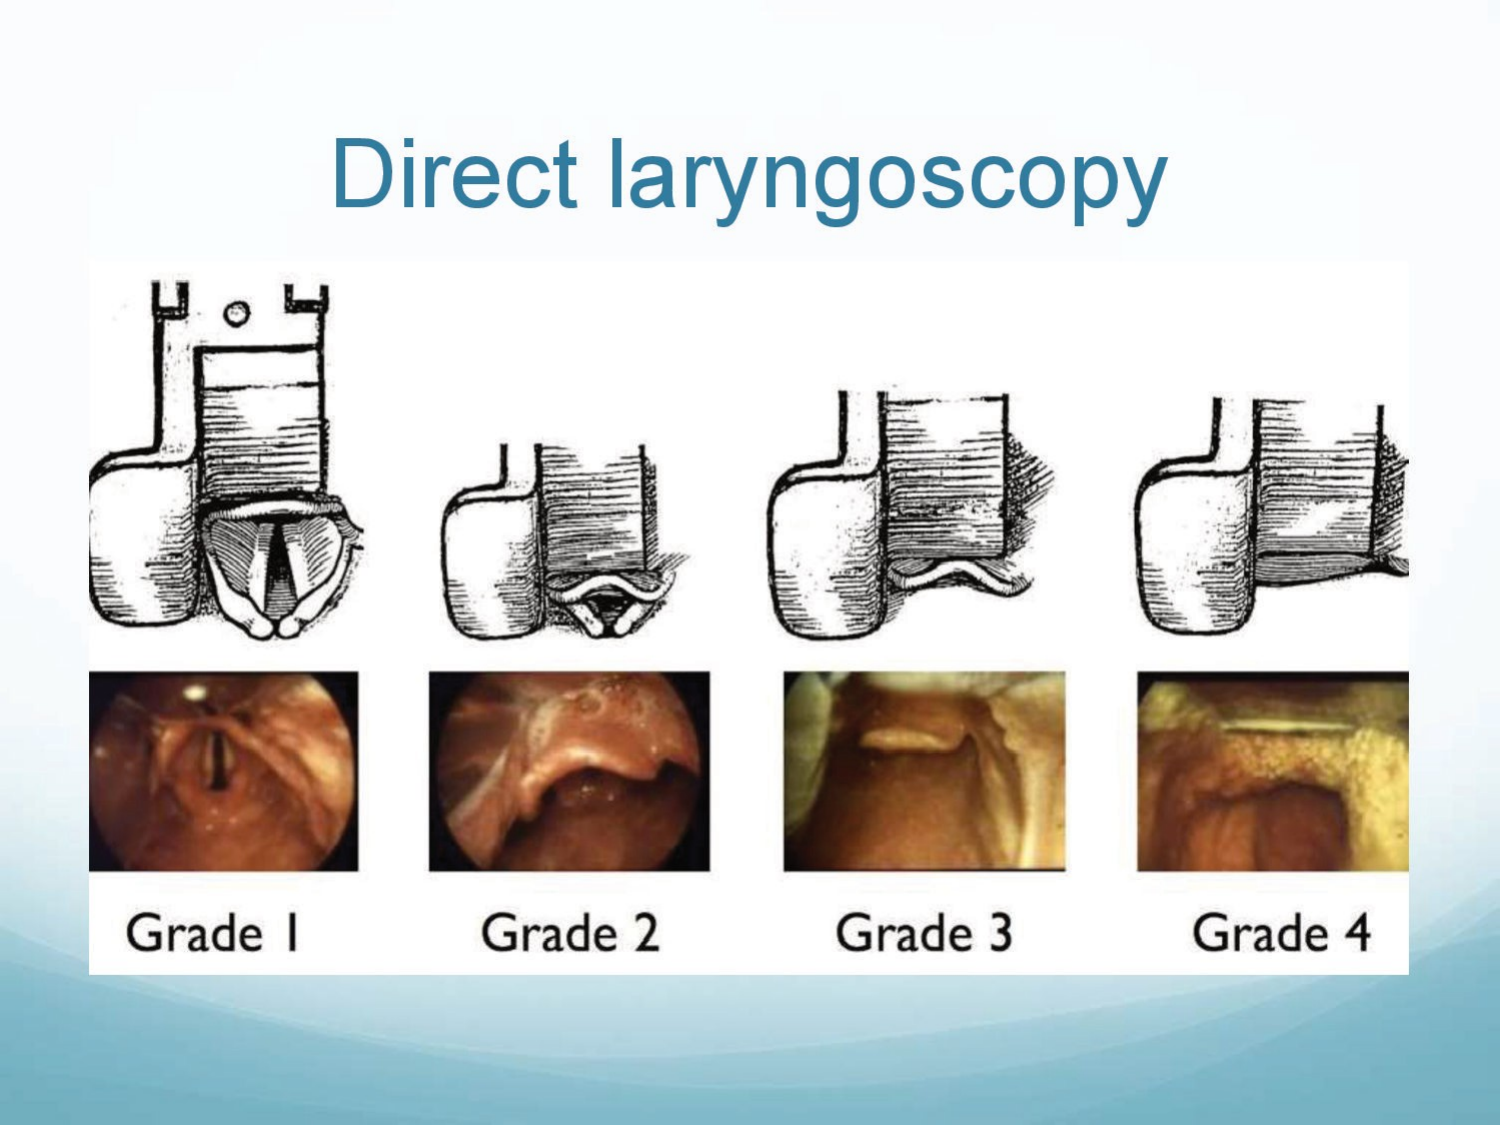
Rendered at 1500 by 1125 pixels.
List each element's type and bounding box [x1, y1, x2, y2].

text_box [0, 0, 1500, 1125]
